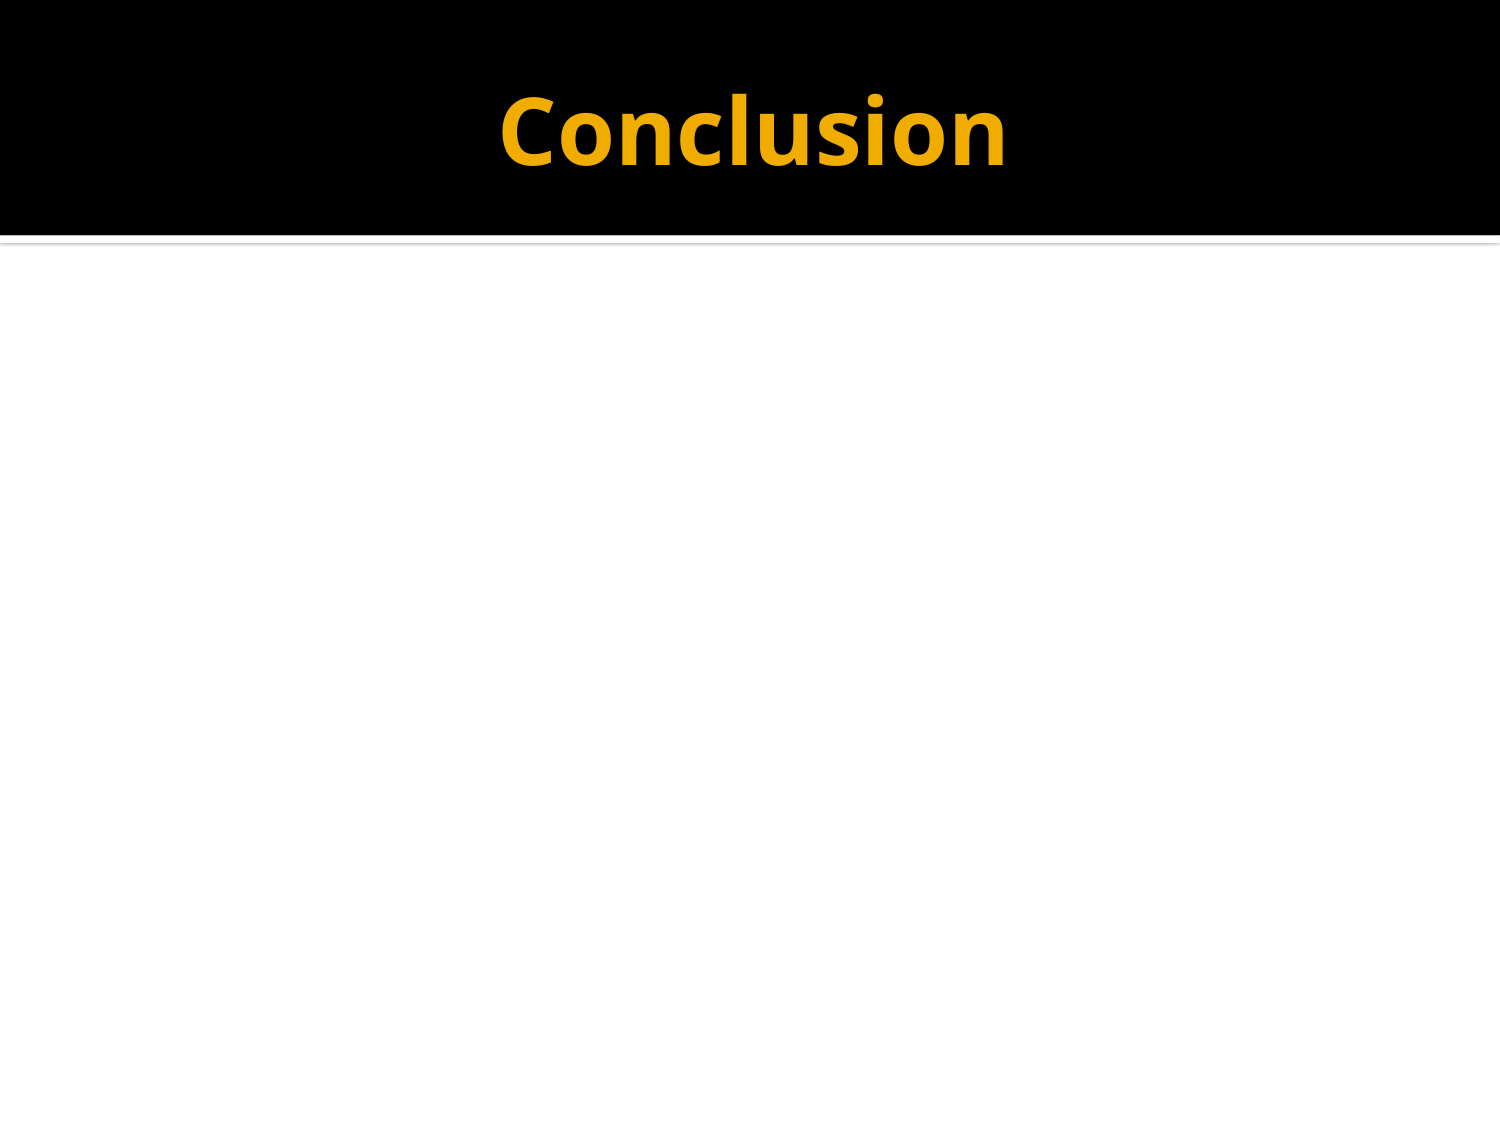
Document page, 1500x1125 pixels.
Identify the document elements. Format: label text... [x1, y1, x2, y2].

title Conclusion [75, 25, 1425, 231]
